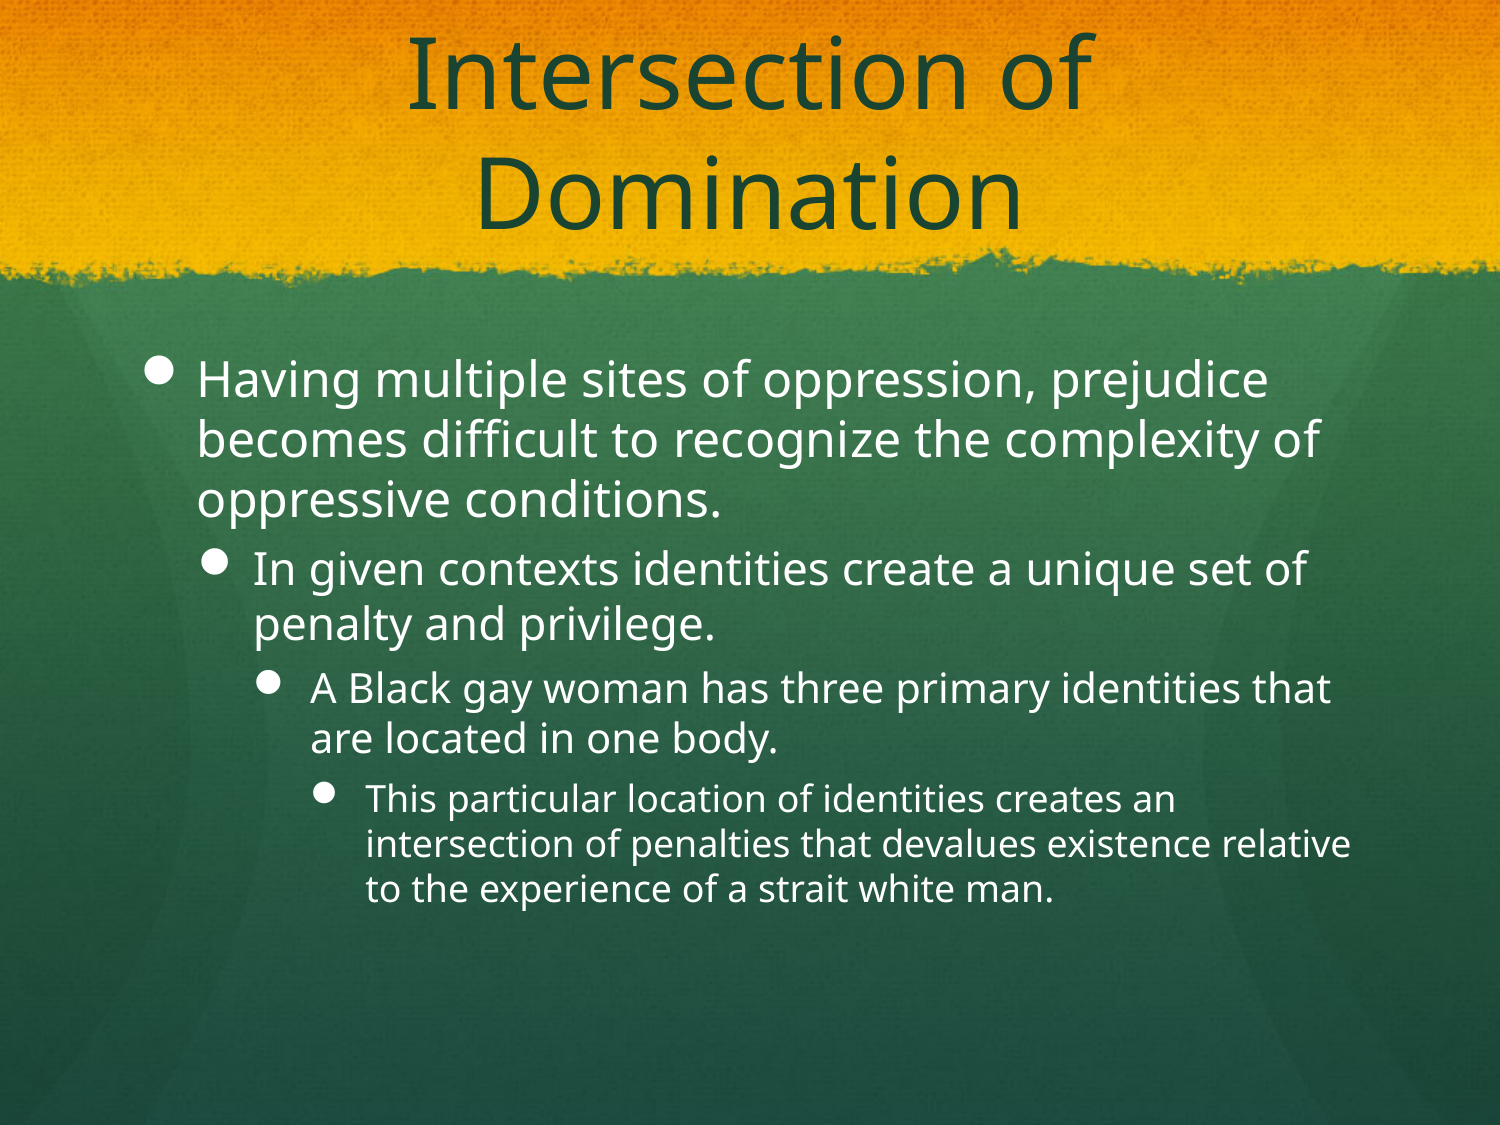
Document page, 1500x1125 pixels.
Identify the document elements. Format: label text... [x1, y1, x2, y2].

picture [0, 0, 1500, 1125]
list Having multiple sites of oppression, prejudice becomes difficult to recognize the complexity of oppressive conditions. In given contexts identities create a unique set of penalty and privilege. A Black gay woman has three primary identities that are located in one body. This particular location of identities creates an intersection of penalties that devalues existence relative to the experience of a strait white man. [125, 339, 1375, 1026]
title Intersection of Domination [125, 13, 1375, 246]
